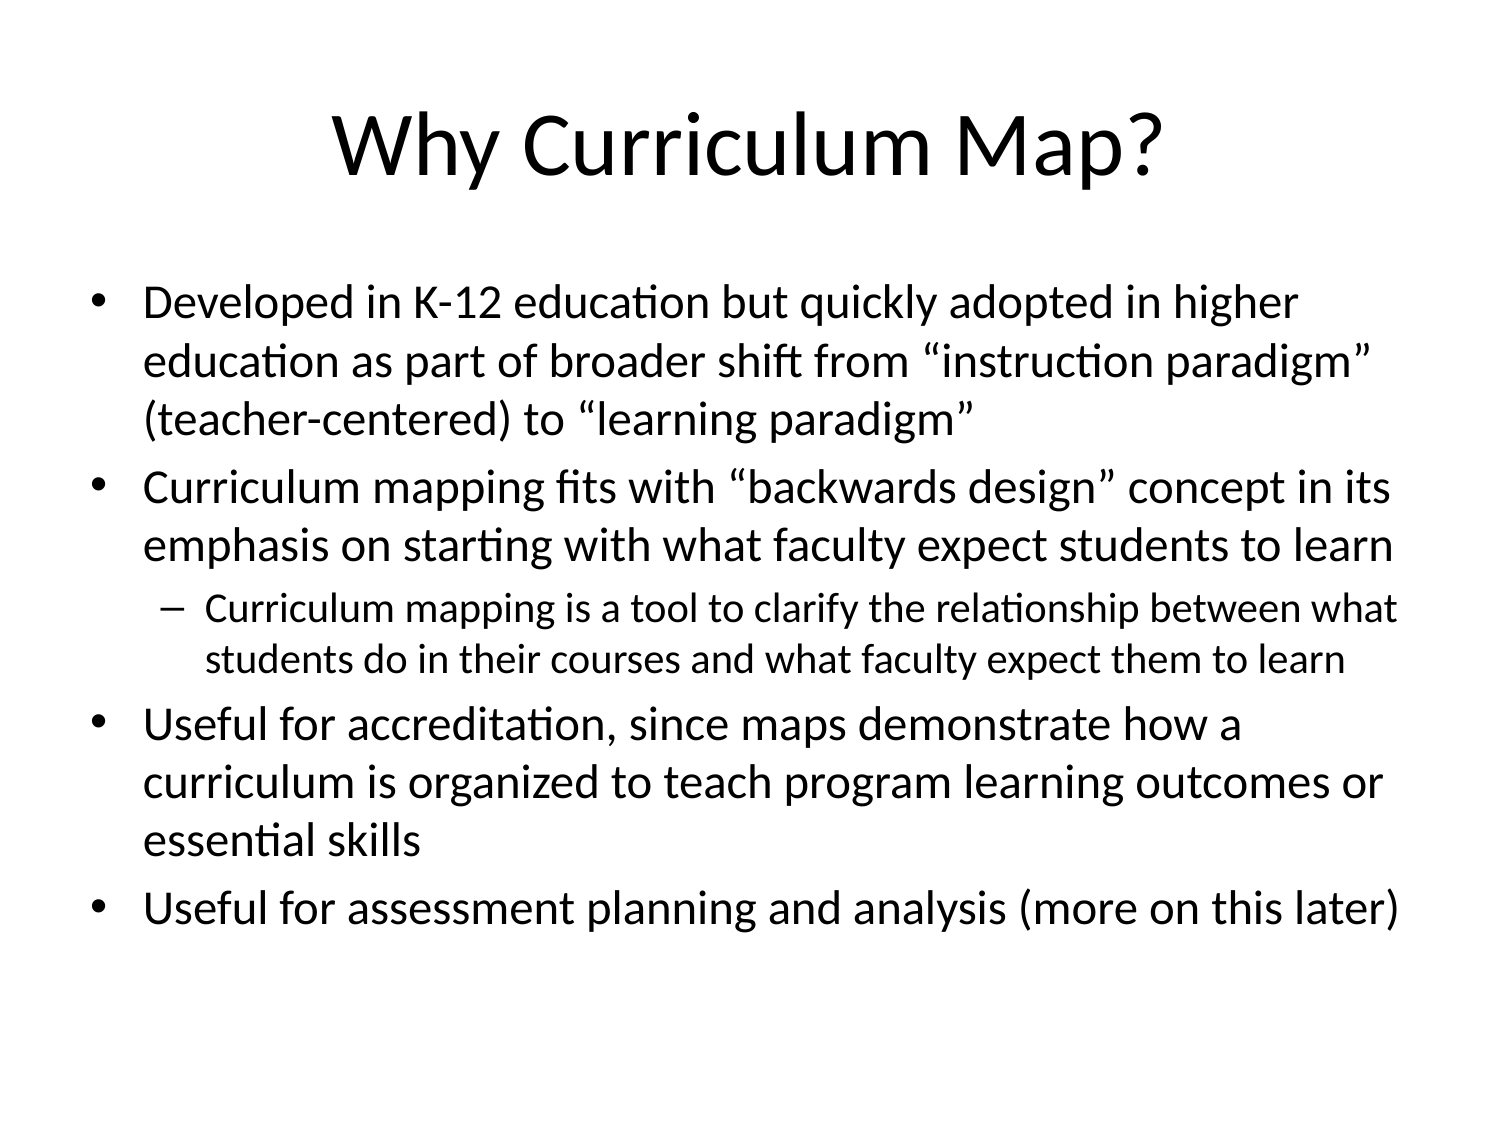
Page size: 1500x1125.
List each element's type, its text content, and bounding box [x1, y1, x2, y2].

list Developed in K-12 education but quickly adopted in higher education as part of broader shift from “instruction paradigm” (teacher-centered) to “learning paradigm” Curriculum mapping fits with “backwards design” concept in its emphasis on starting with what faculty expect students to learn Curriculum mapping is a tool to clarify the relationship between what students do in their courses and what faculty expect them to learn Useful for accreditation, since maps demonstrate how a curriculum is organized to teach program learning outcomes or essential skills Useful for assessment planning and analysis (more on this later) [75, 262, 1425, 1075]
title Why Curriculum Map? [75, 45, 1425, 233]
